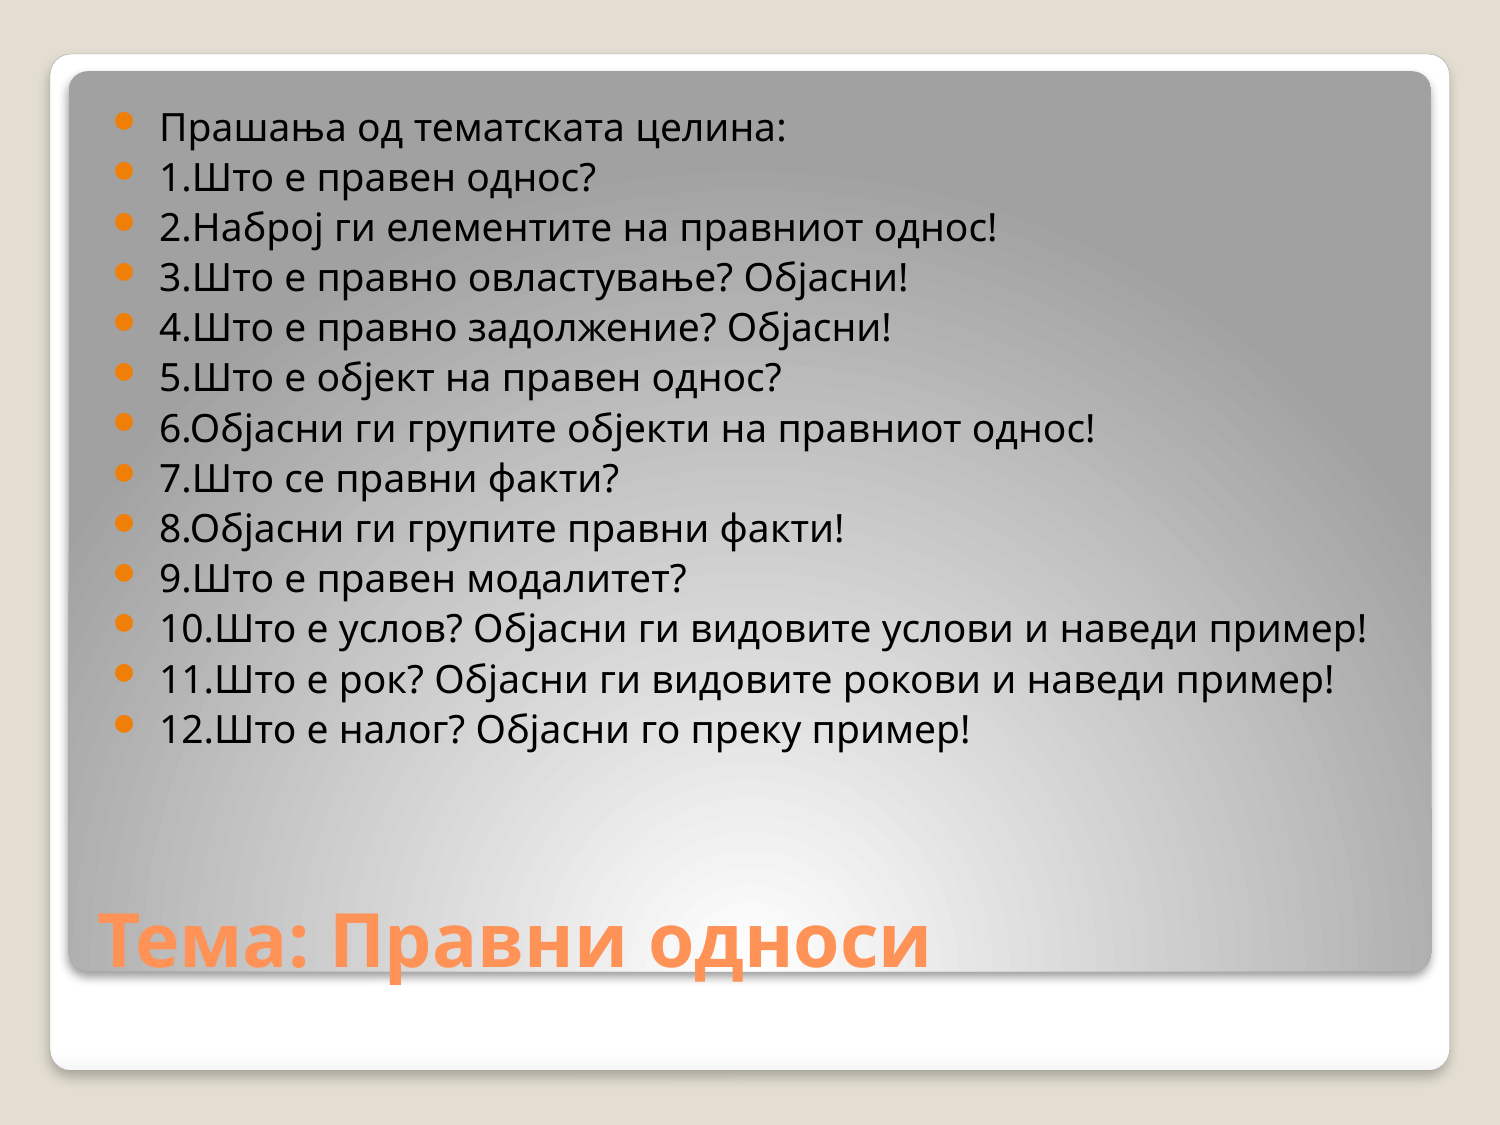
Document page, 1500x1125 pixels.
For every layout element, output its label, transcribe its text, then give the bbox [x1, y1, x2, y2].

title Тема: Правни односи [82, 817, 1425, 990]
list Прашања од тематската целина: 1.Што е правен однос? 2.Наброј ги елементите на правниот однос! 3.Што е правно овластување? Објасни! 4.Што е правно задолжение? Објасни! 5.Што е објект на правен однос? 6.Објасни ги групите објекти на правниот однос! 7.Што се правни факти? 8.Објасни ги групите правни факти! 9.Што е правен модалитет? 10.Што е услов? Објасни ги видовите услови и наведи пример! 11.Што е рок? Објасни ги видовите рокови и наведи пример! 12.Што е налог? Објасни го преку пример! [82, 86, 1425, 774]
